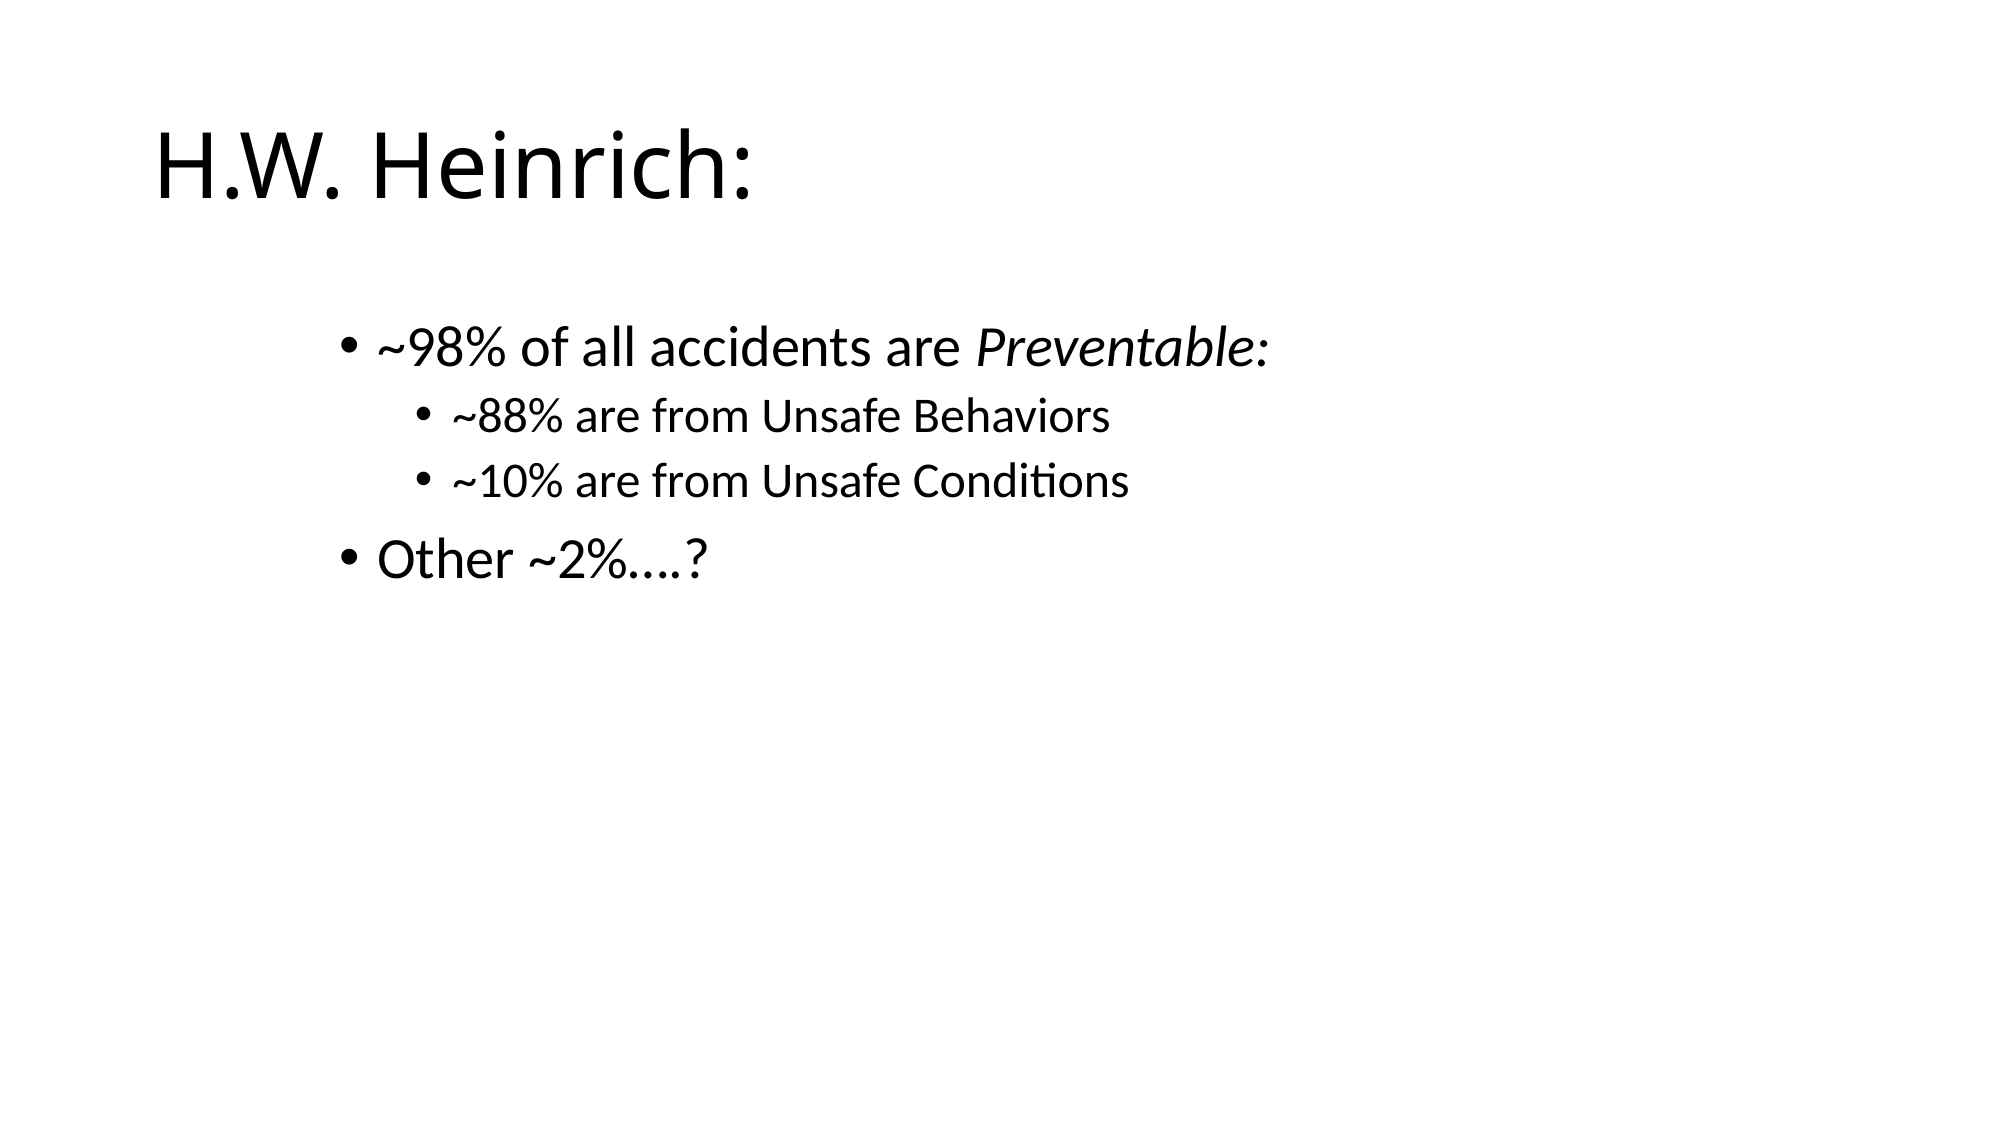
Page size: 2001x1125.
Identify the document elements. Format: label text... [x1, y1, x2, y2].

list ~98% of all accidents are Preventable: ~88% are from Unsafe Behaviors ~10% are from Unsafe Conditions Other ~2%….? [324, 308, 1675, 708]
title H.W. Heinrich: [137, 59, 1863, 278]
